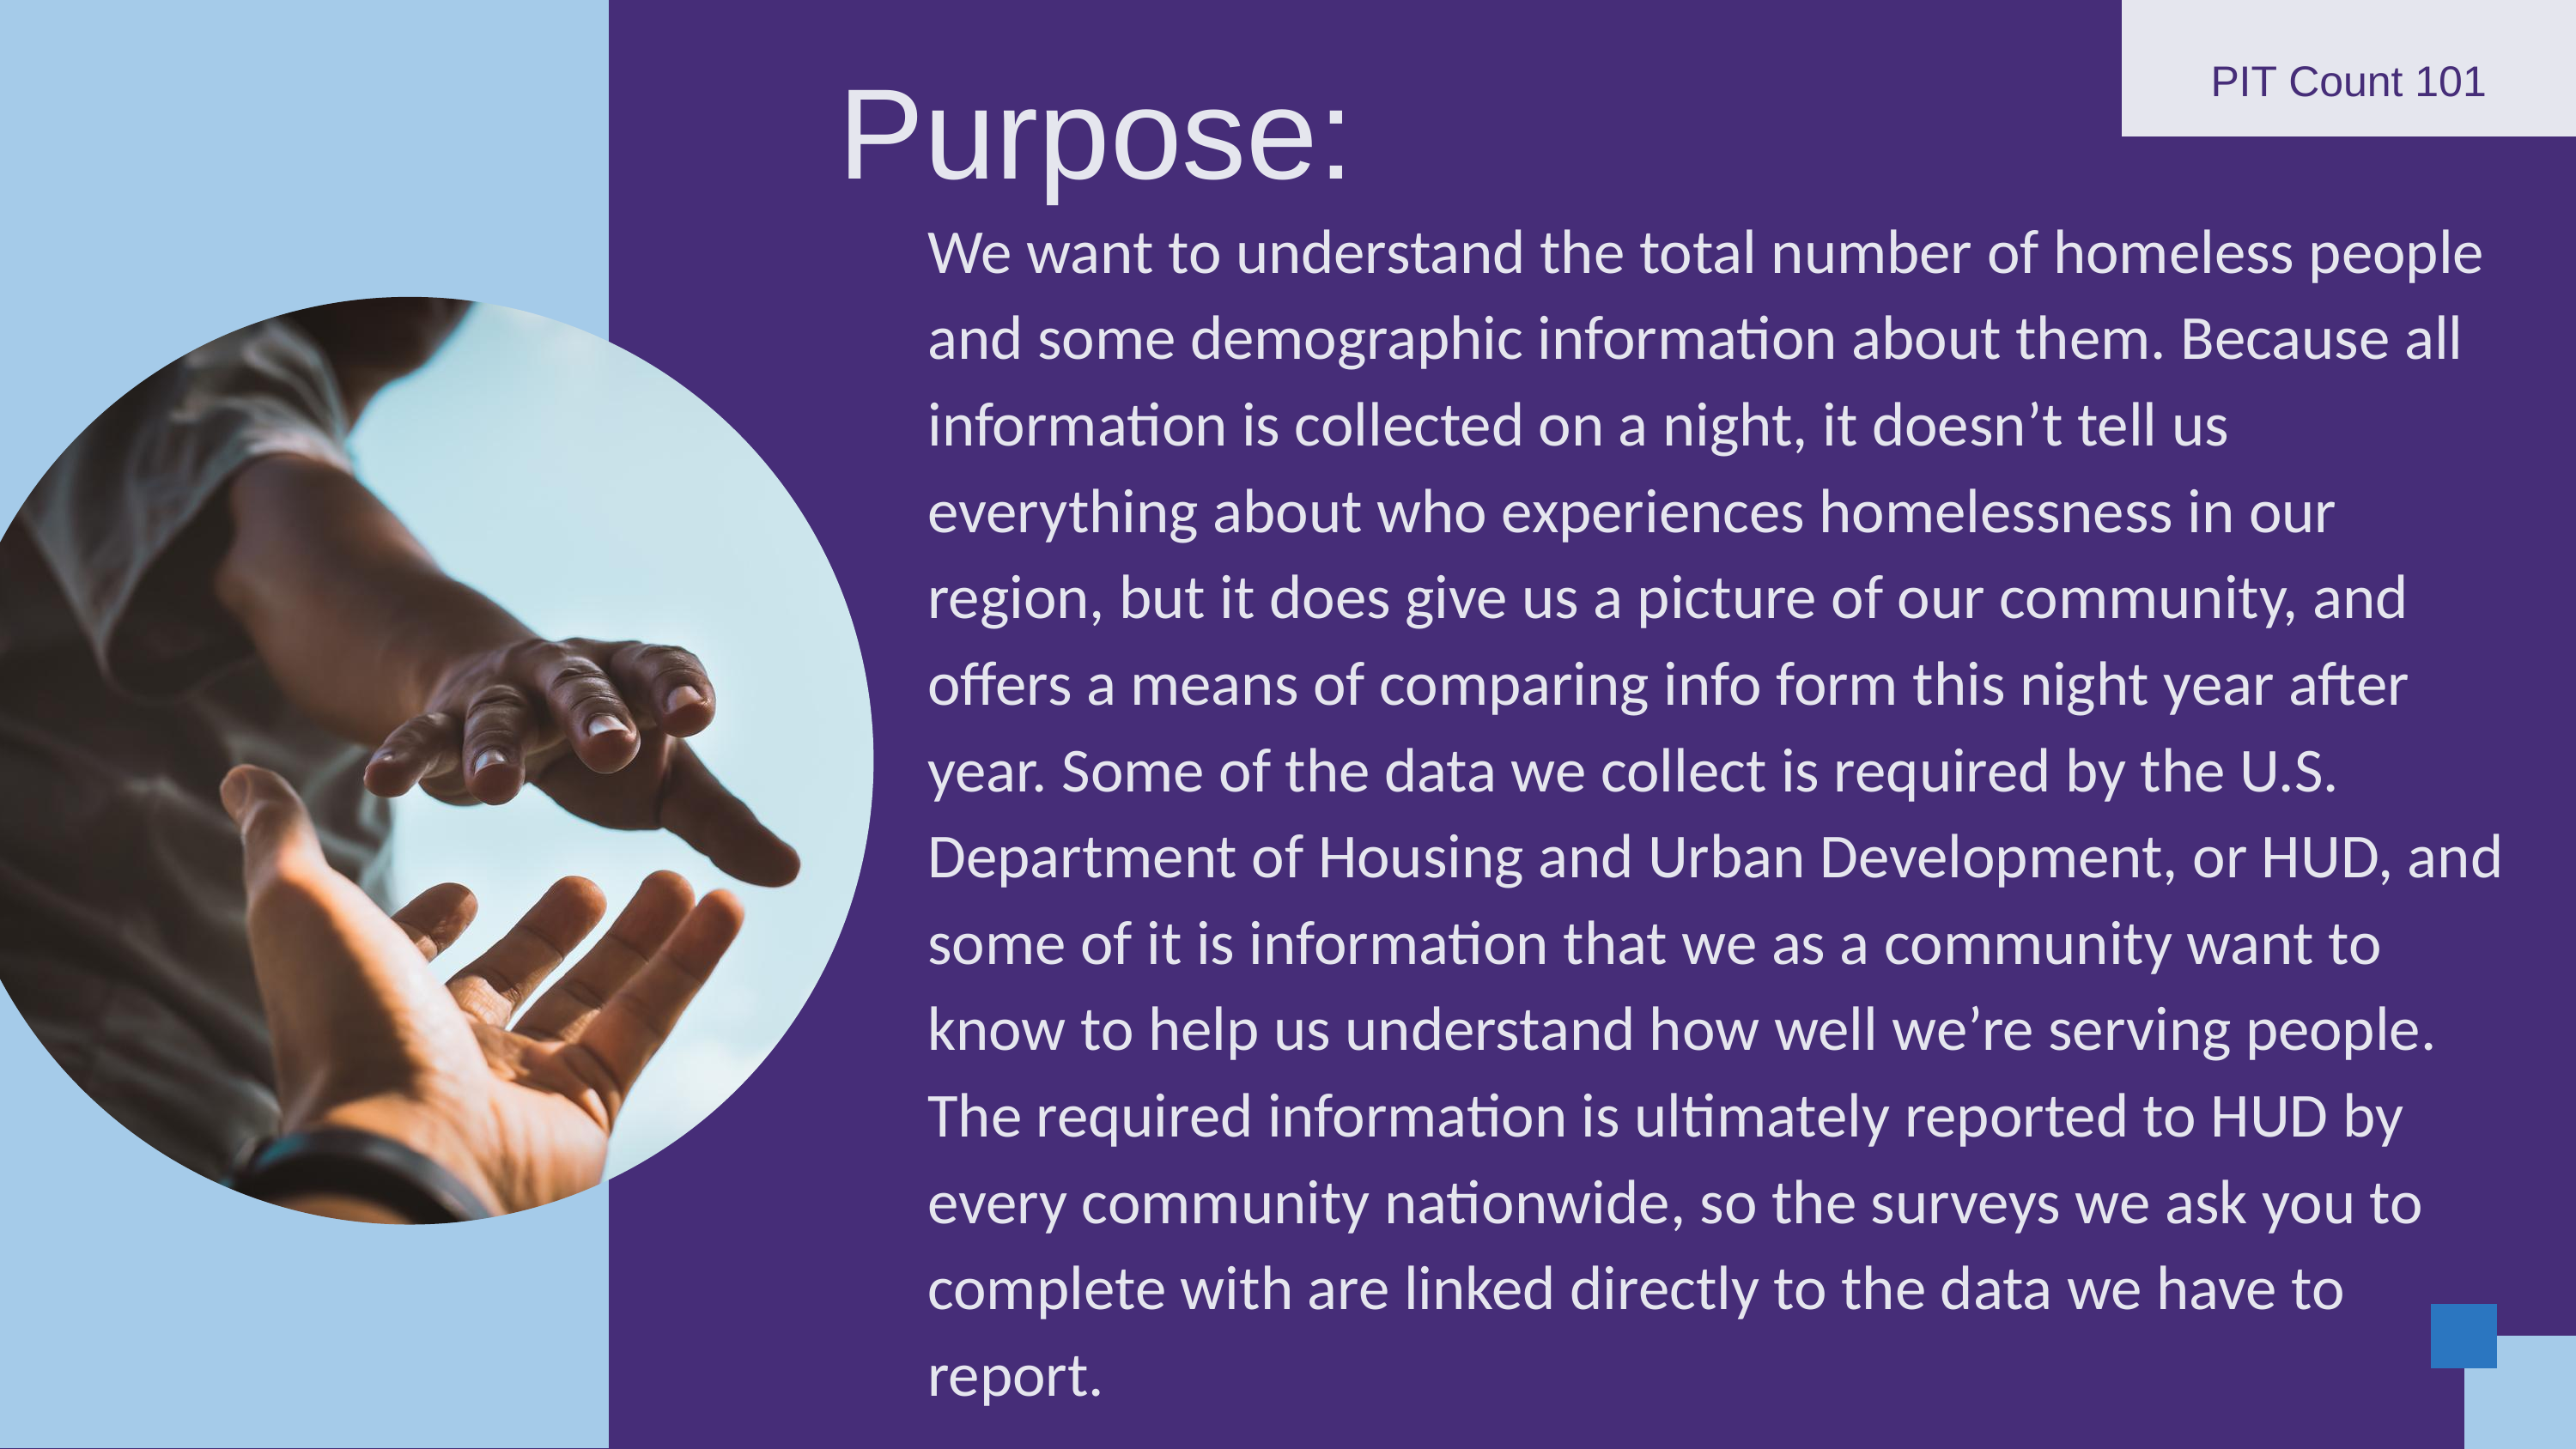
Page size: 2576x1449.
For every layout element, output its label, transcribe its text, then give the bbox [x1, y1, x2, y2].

text_box Purpose: [838, 19, 1997, 205]
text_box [2430, 1303, 2576, 1449]
text_box We want to understand the total number of homeless people and some demographic information about them. Because all information is collected on a night, it doesn’t tell us everything about who experiences homelessness in our region, but it does give us a picture of our community, and offers a means of comparing info form this night year after year. Some of the data we collect is required by the U.S. Department of Housing and Urban Development, or HUD, and some of it is information that we as a community want to know to help us understand how well we’re serving people. The required information is ultimately reported to HUD by every community nationwide, so the surveys we ask you to complete with are linked directly to the data we have to report. [927, 199, 2514, 1410]
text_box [0, 0, 610, 1449]
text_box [2121, 0, 2576, 435]
text_box [614, 343, 874, 1178]
